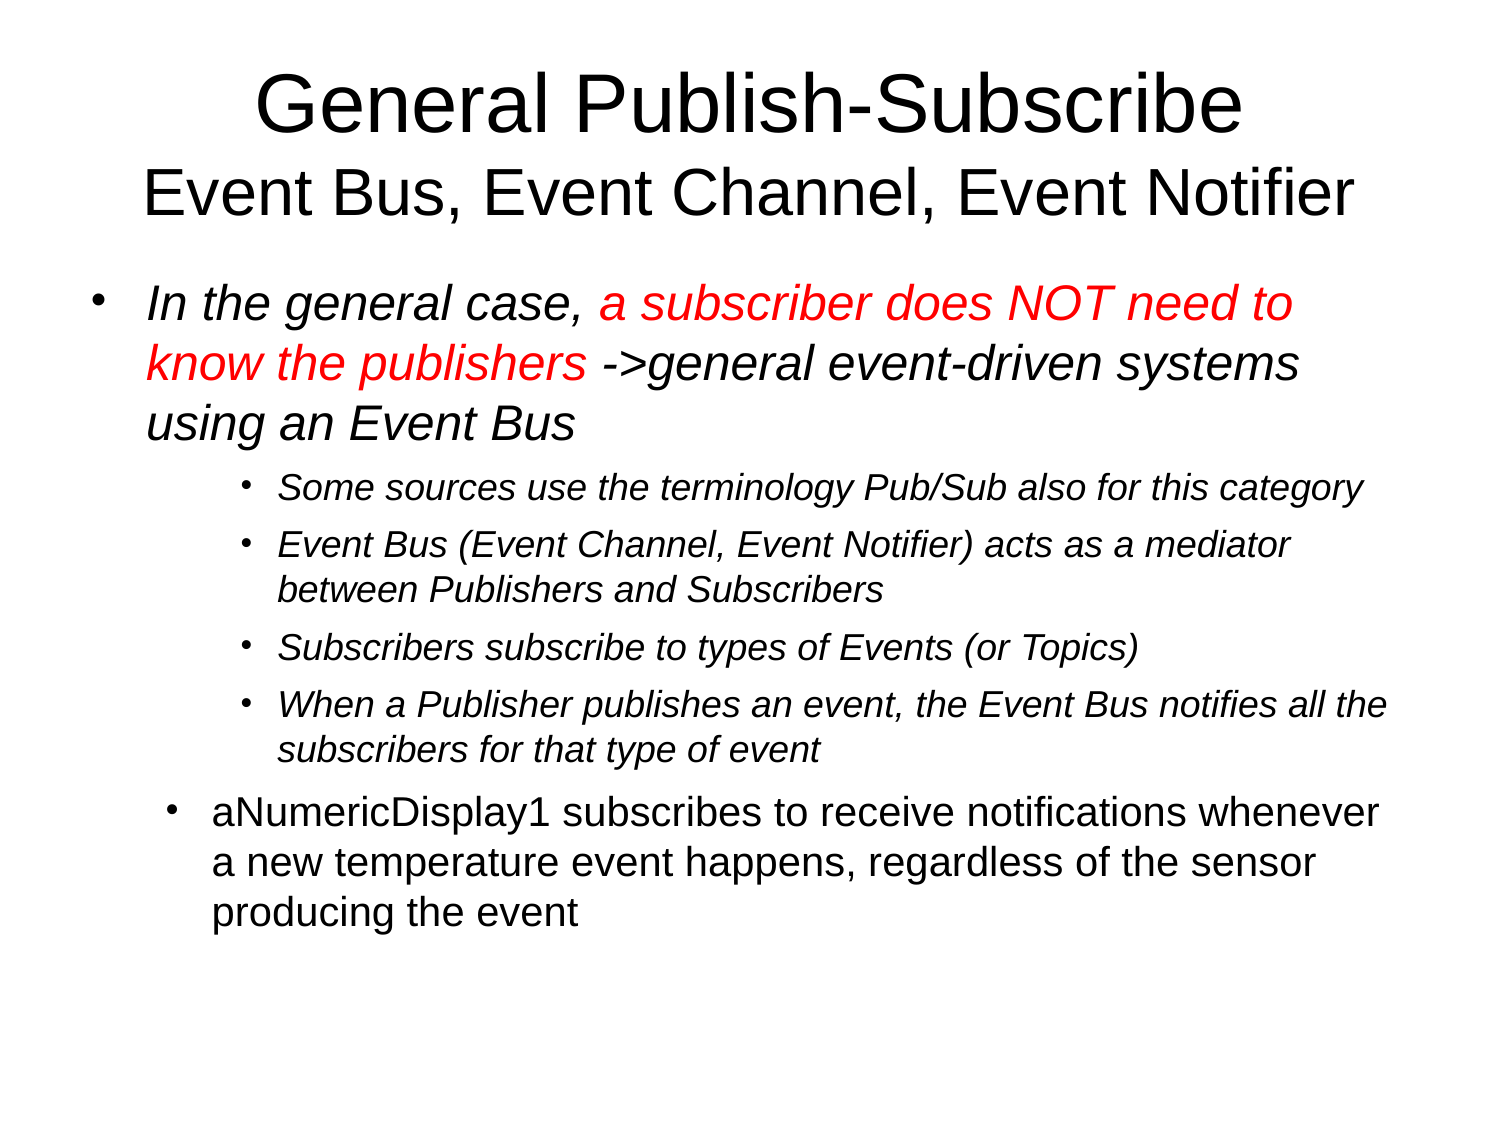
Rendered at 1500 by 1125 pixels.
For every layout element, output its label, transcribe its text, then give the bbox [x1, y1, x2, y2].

title General Publish-Subscribe Event Bus, Event Channel, Event Notifier [75, 45, 1425, 233]
text_box In the general case, a subscriber does NOT need to know the publishers ->general event-driven systems using an Event Bus Some sources use the terminology Pub/Sub also for this category Event Bus (Event Channel, Event Notifier) acts as a mediator between Publishers and Subscribers Subscribers subscribe to types of Events (or Topics) When a Publisher publishes an event, the Event Bus notifies all the subscribers for that type of event aNumericDisplay1 subscribes to receive notifications whenever a new temperature event happens, regardless of the sensor producing the event [74, 262, 1425, 1005]
